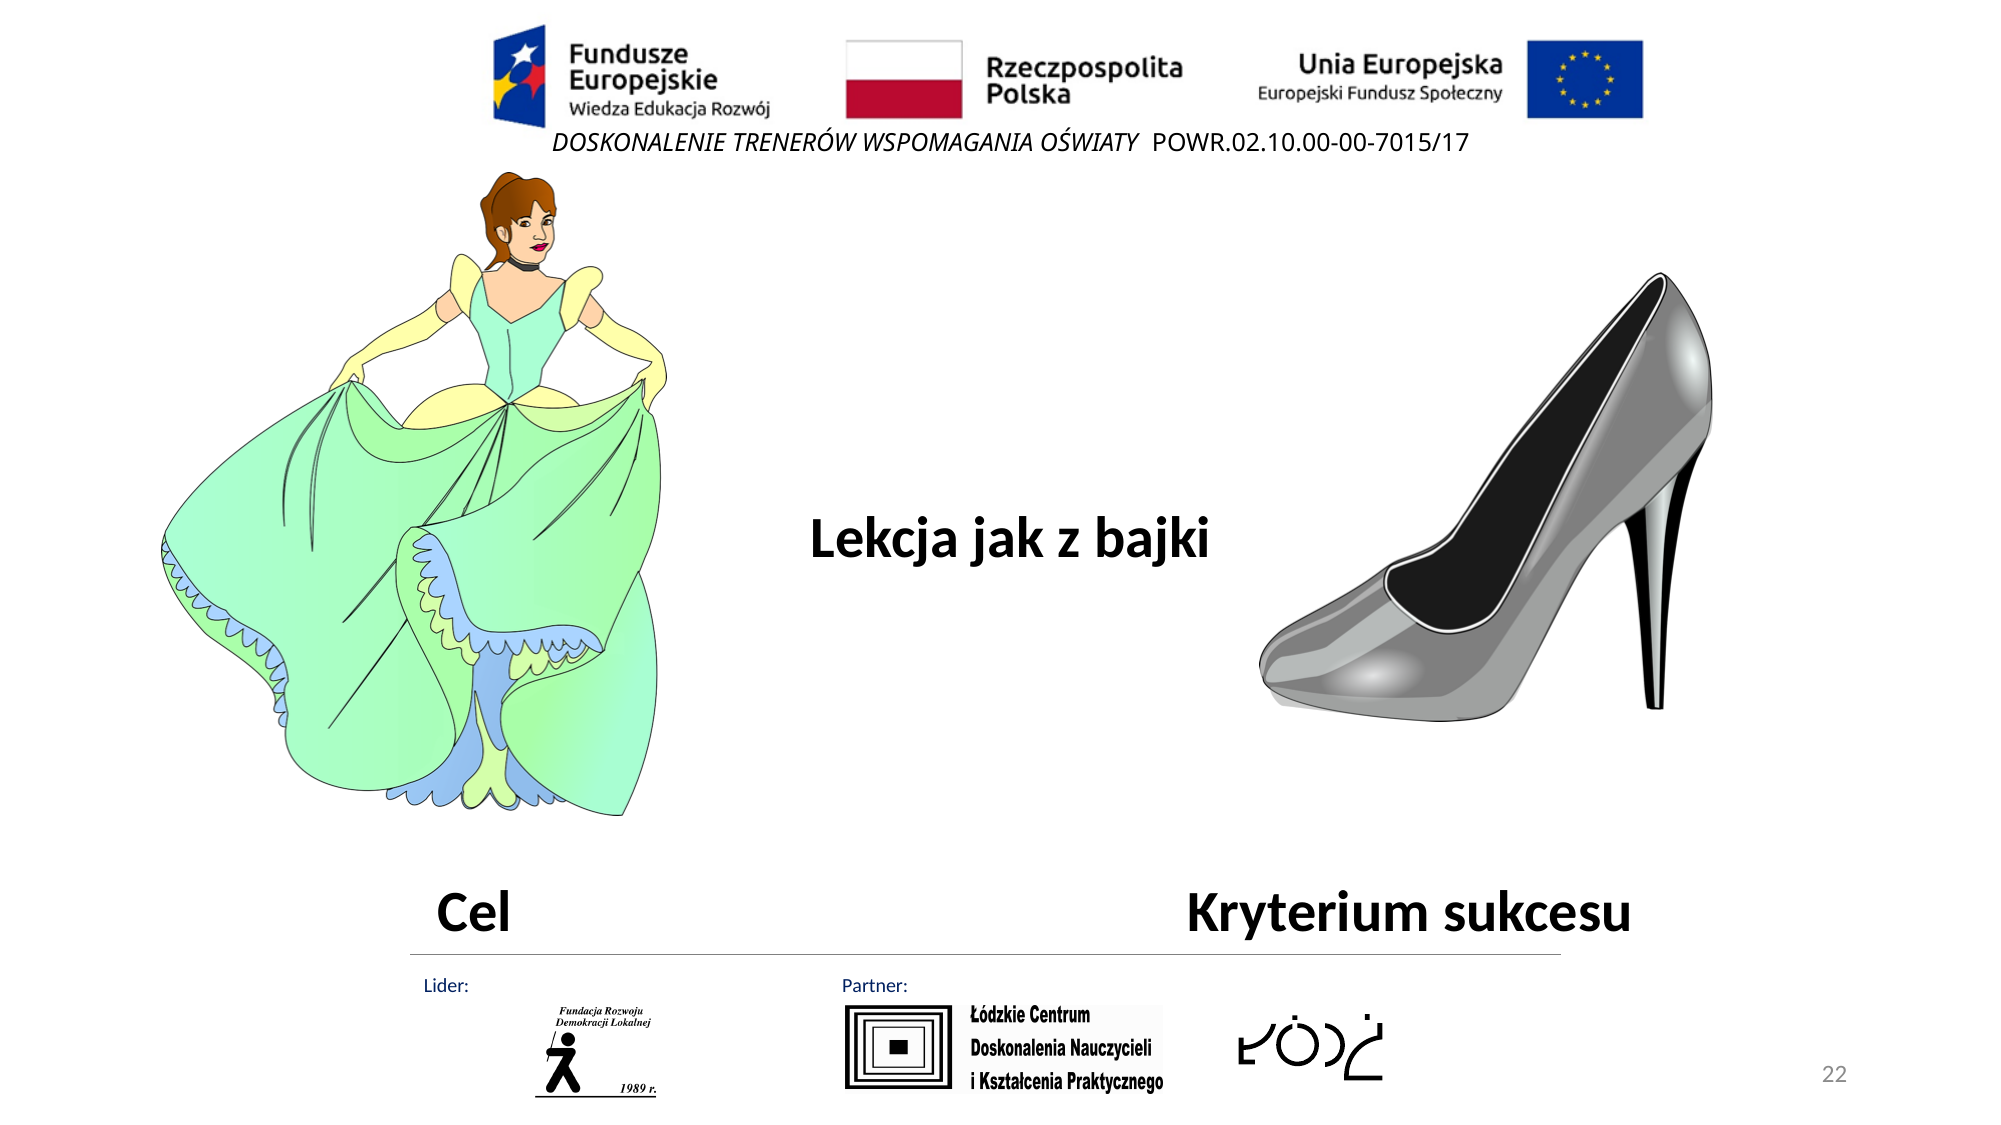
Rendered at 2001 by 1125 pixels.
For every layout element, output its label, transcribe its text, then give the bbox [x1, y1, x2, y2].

text_box Cel Kryterium sukcesu [161, 830, 1909, 1049]
picture [1259, 272, 1713, 722]
title DOSKONALENIE TRENERÓW WSPOMAGANIA OŚWIATY POWR.02.10.00-00-7015/17 [151, 0, 1871, 169]
picture [161, 171, 667, 816]
picture [468, 0, 1669, 154]
slide_number 22 [1587, 1042, 1863, 1103]
picture [384, 953, 1587, 1125]
text_box Lekcja jak z bajki [791, 442, 1231, 695]
